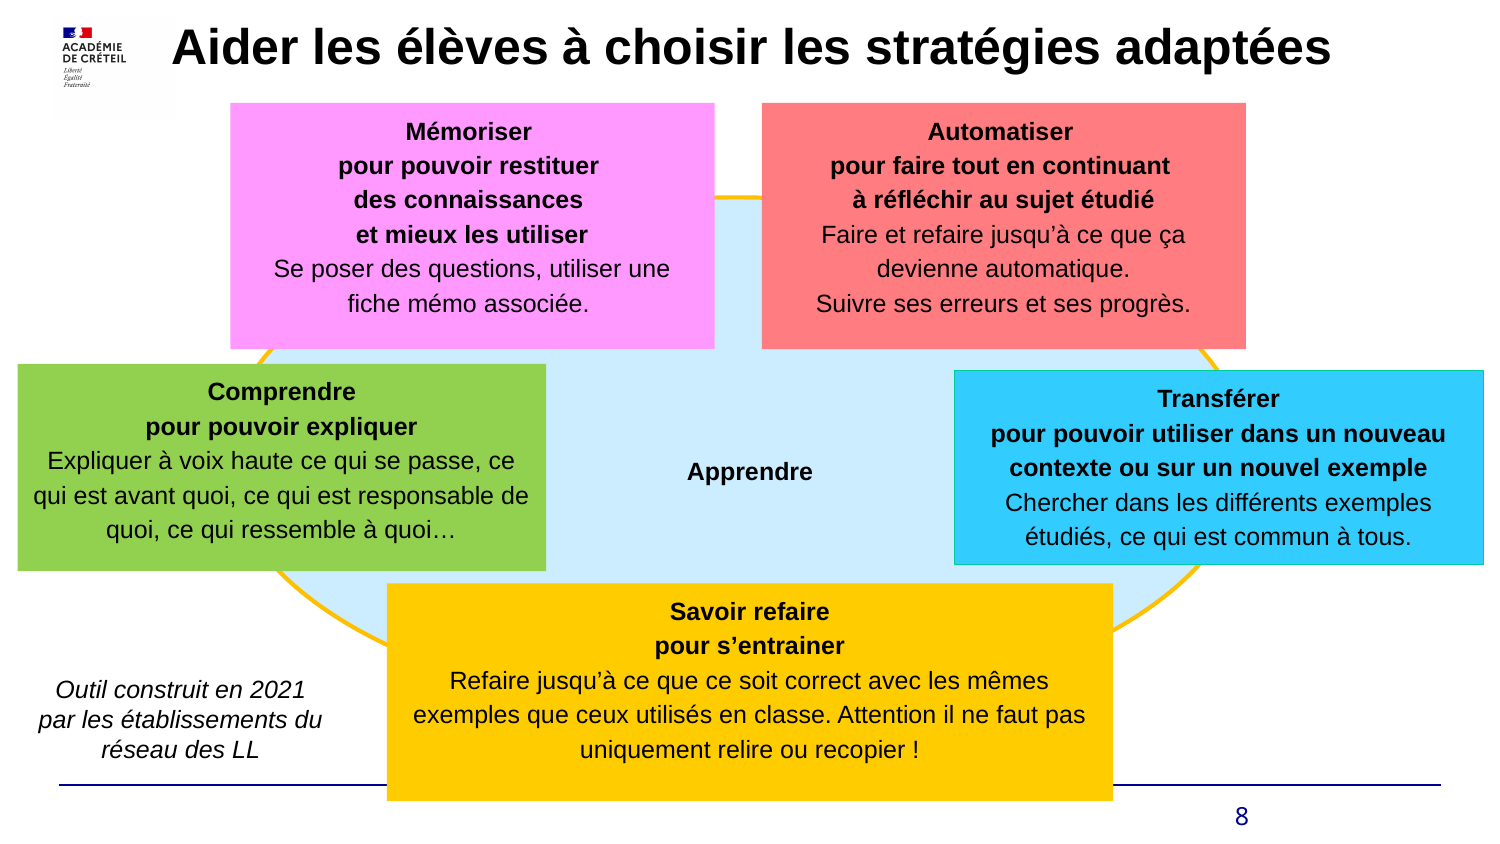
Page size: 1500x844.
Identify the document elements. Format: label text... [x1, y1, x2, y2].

text_box Comprendre pour pouvoir expliquer Expliquer à voix haute ce qui se passe, ce qui est avant quoi, ce qui est responsable de quoi, ce qui ressemble à quoi… [17, 363, 547, 572]
text_box [257, 195, 1220, 448]
text_box Automatiser pour faire tout en continuant à réfléchir au sujet étudié Faire et refaire jusqu’à ce que ça devienne automatique. Suivre ses erreurs et ses progrès. [761, 102, 1246, 350]
slide_number 8 [1027, 788, 1249, 844]
text_box [276, 494, 1202, 647]
text_box Savoir refaire pour s’entrainer Refaire jusqu’à ce que ce soit correct avec les mêmes exemples que ceux utilisés en classe. Attention il ne faut pas uniquement relire ou recopier ! [386, 583, 1114, 801]
text_box Mémoriser pour pouvoir restituer des connaissances et mieux les utiliser Se poser des questions, utiliser une fiche mémo associée. [230, 102, 715, 350]
text_box Outil construit en 2021 par les établissements du réseau des LL [21, 666, 341, 772]
picture [53, 17, 177, 120]
text_box Transférer pour pouvoir utiliser dans un nouveau contexte ou sur un nouvel exemple Chercher dans les différents exemples étudiés, ce qui est commun à tous. [954, 370, 1484, 565]
title Aider les élèves à choisir les stratégies adaptées [171, 21, 1500, 140]
text_box Apprendre [547, 448, 954, 494]
